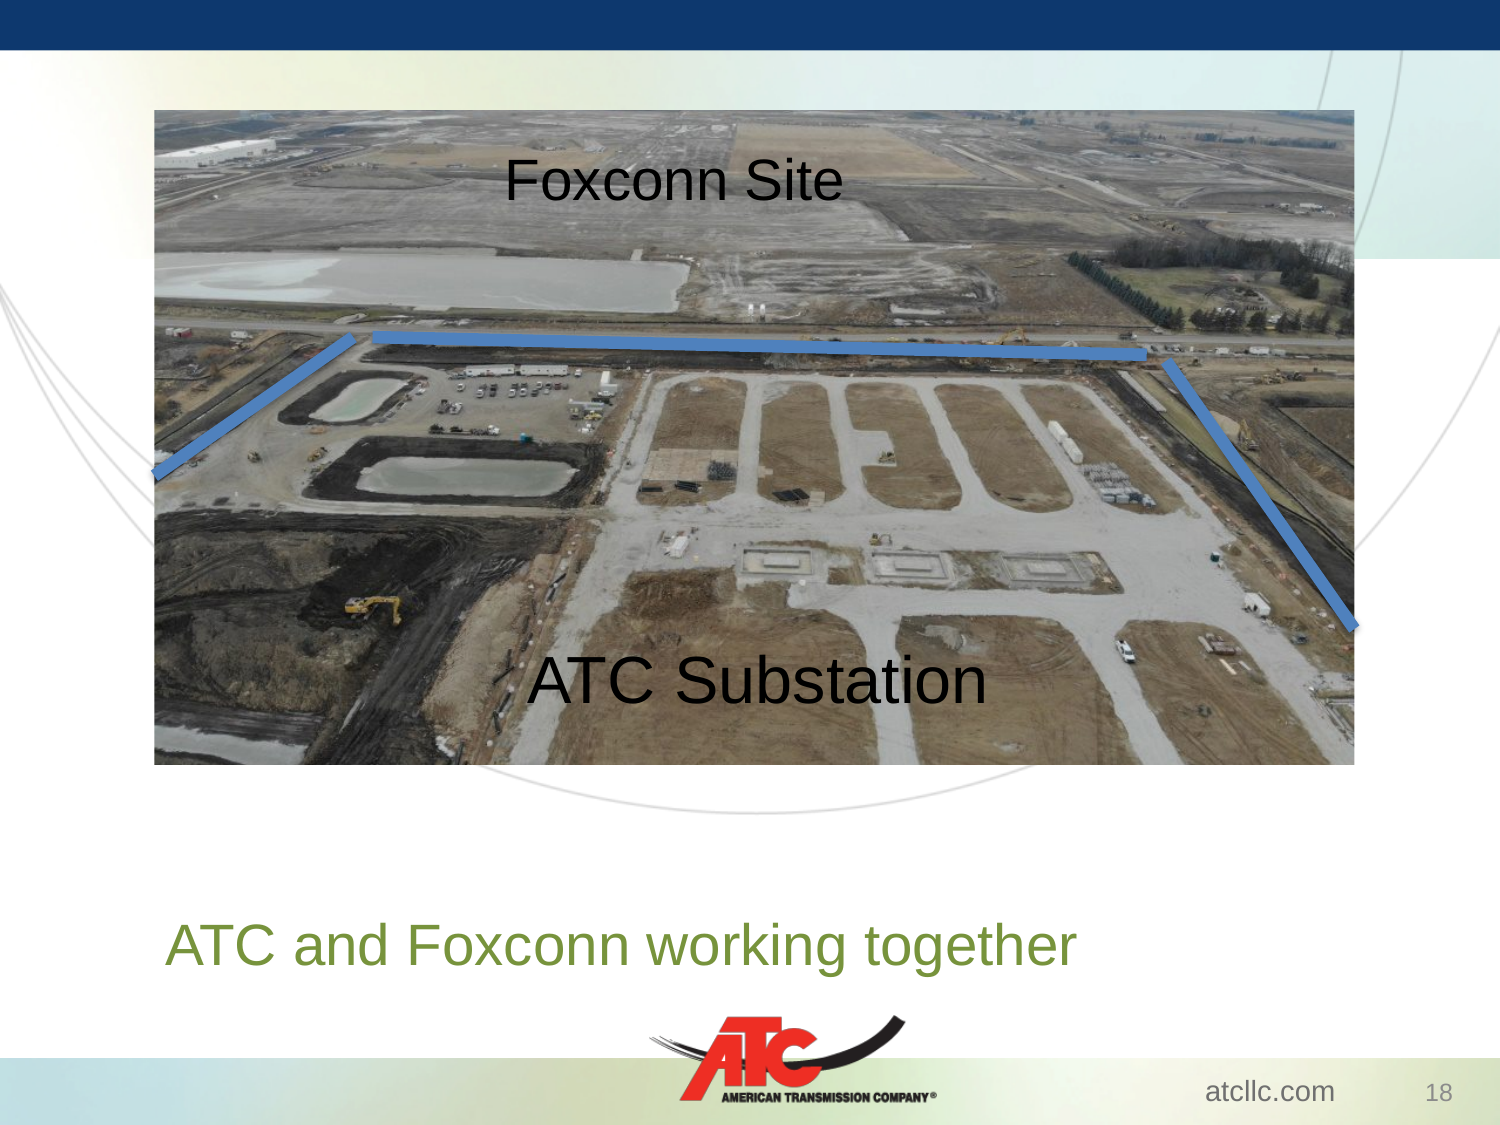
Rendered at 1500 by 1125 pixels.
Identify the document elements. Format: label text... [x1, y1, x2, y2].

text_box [372, 336, 1147, 355]
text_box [154, 336, 354, 477]
picture [0, 51, 1500, 821]
title ATC and Foxconn working together [150, 904, 1350, 980]
slide_number 18 [1391, 1061, 1487, 1122]
picture [0, 1014, 1500, 1125]
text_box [1165, 360, 1355, 630]
